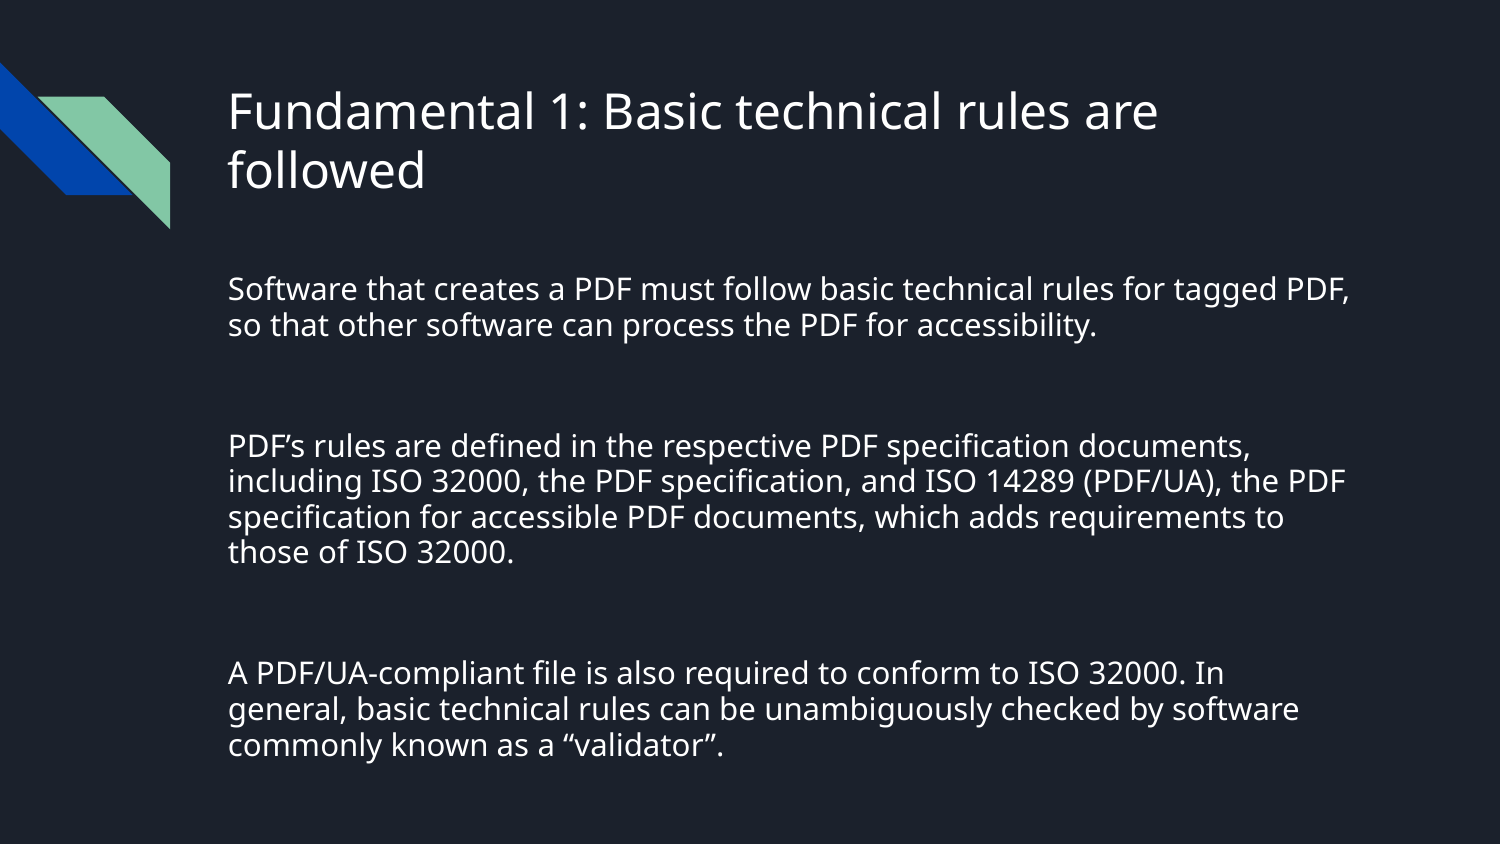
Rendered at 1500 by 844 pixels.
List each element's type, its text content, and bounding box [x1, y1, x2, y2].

list Software that creates a PDF must follow basic technical rules for tagged PDF, so that other software can process the PDF for accessibility. PDF’s rules are defined in the respective PDF specification documents, including ISO 32000, the PDF specification, and ISO 14289 (PDF/UA), the PDF specification for accessible PDF documents, which adds requirements to those of ISO 32000. A PDF/UA-compliant file is also required to conform to ISO 32000. In general, basic technical rules can be unambiguously checked by software commonly known as a “validator”. [212, 257, 1368, 735]
title Fundamental 1: Basic technical rules are followed [212, 64, 1368, 215]
